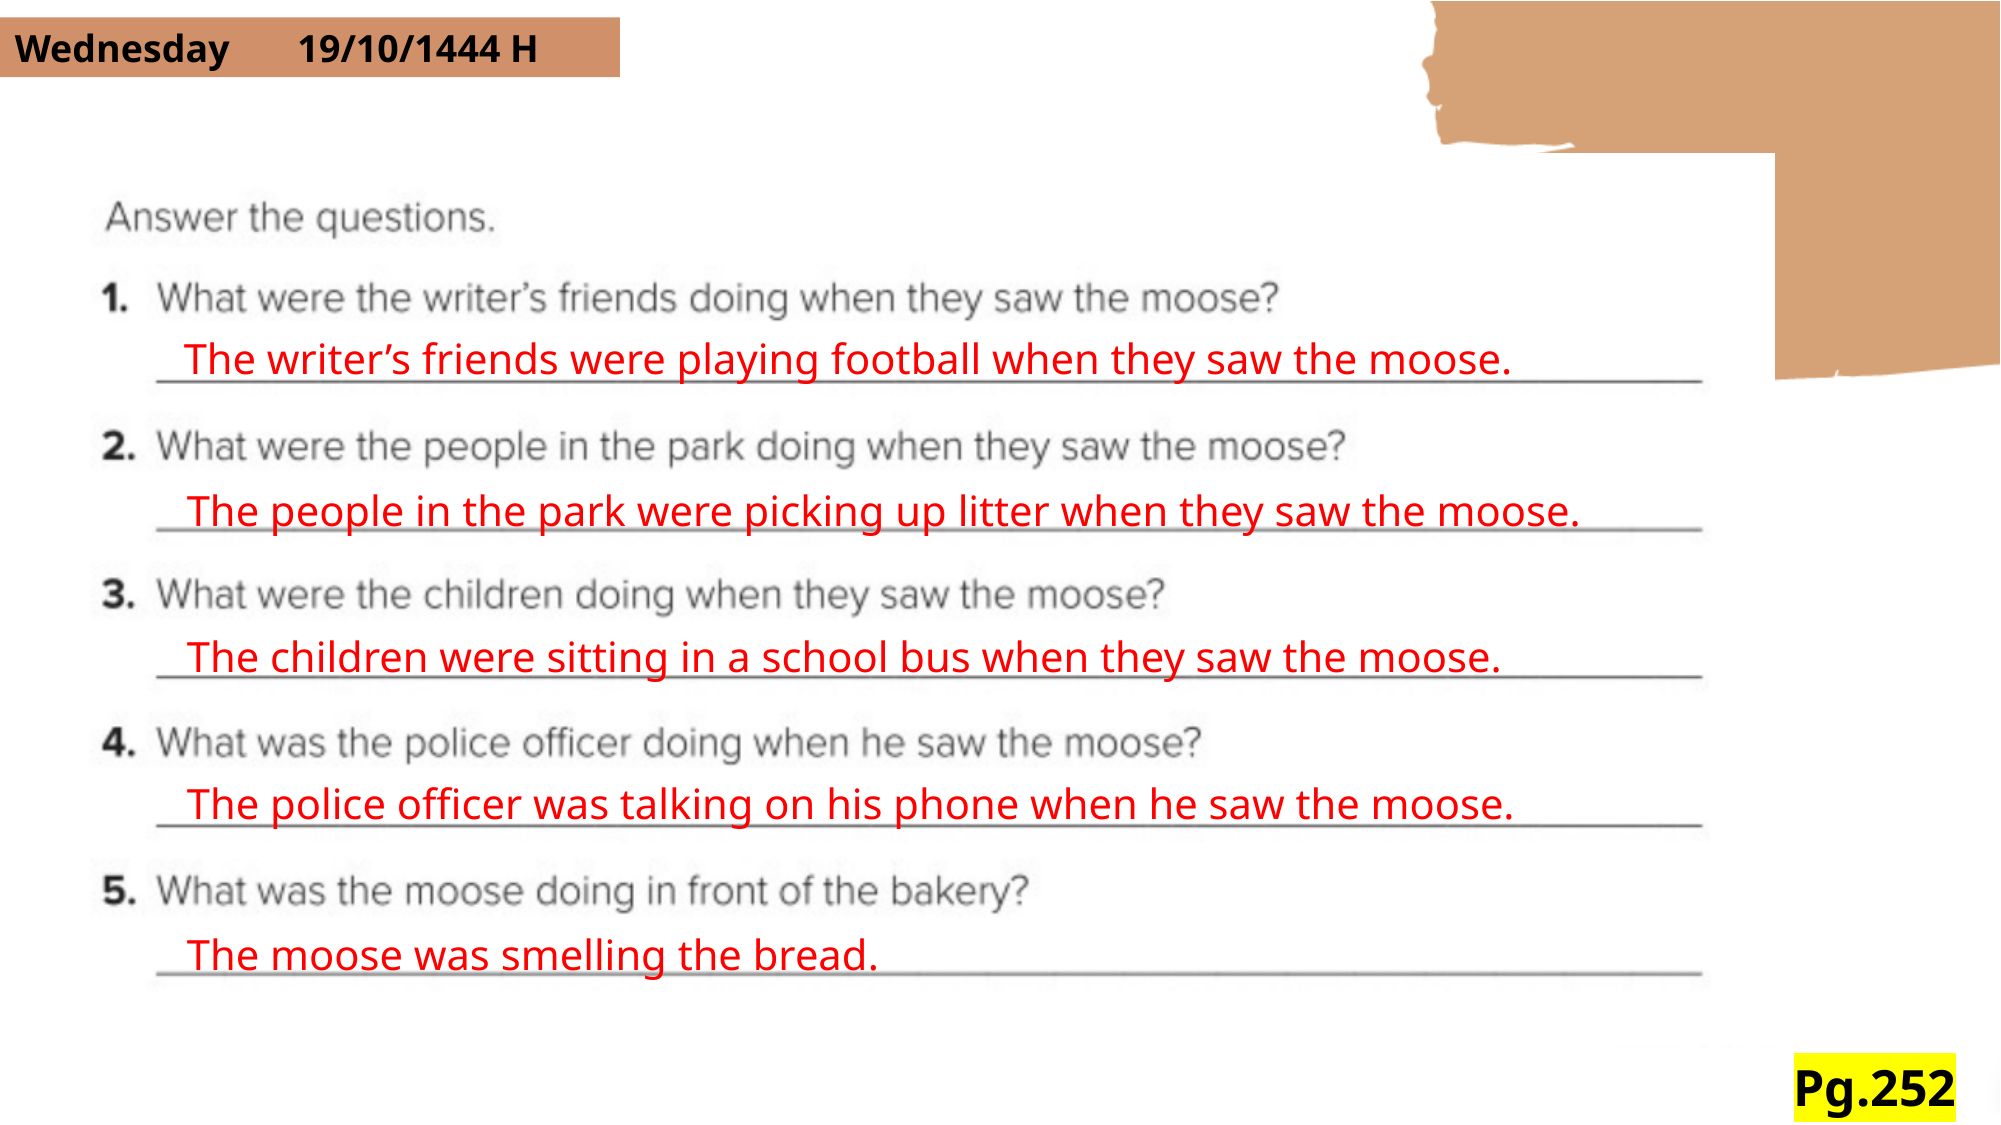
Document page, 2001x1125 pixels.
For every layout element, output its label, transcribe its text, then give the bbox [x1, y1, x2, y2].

text_box Pg.252 [1778, 1113, 2000, 1125]
text_box Wednesday 19/10/1444 H [0, 17, 35, 78]
picture [35, 1, 2000, 1113]
